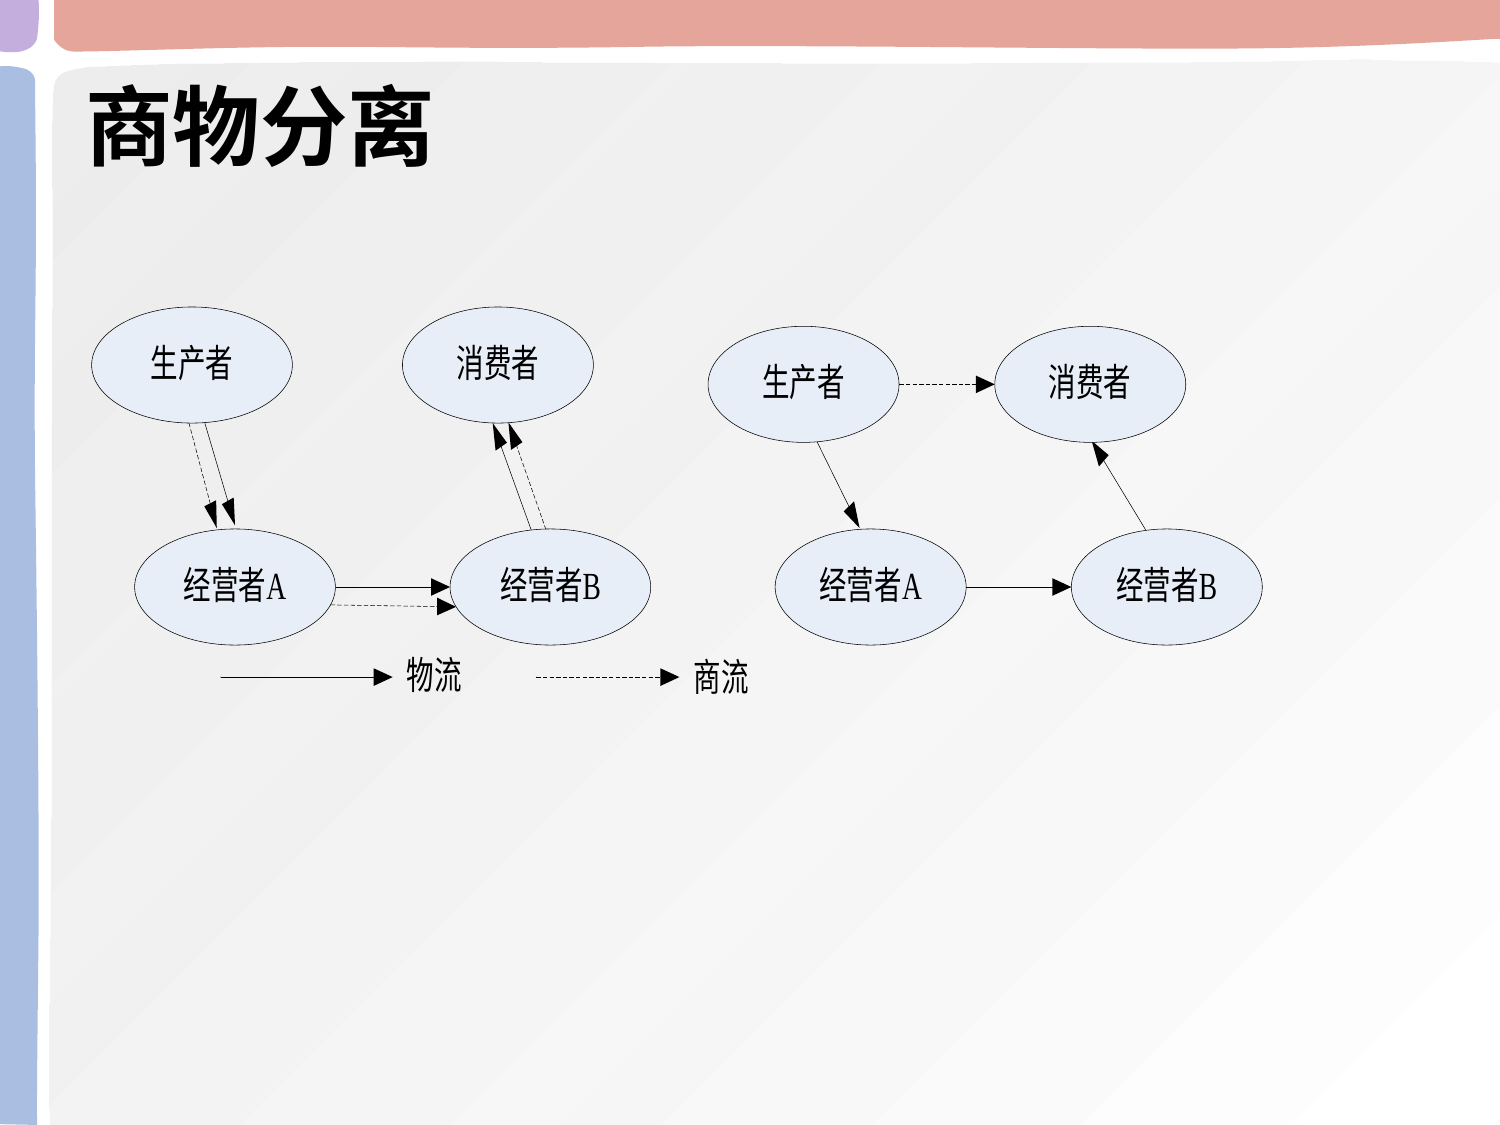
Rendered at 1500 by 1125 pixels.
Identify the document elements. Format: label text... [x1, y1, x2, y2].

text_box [88, 302, 1424, 1000]
title 商物分离 [70, 46, 1176, 202]
